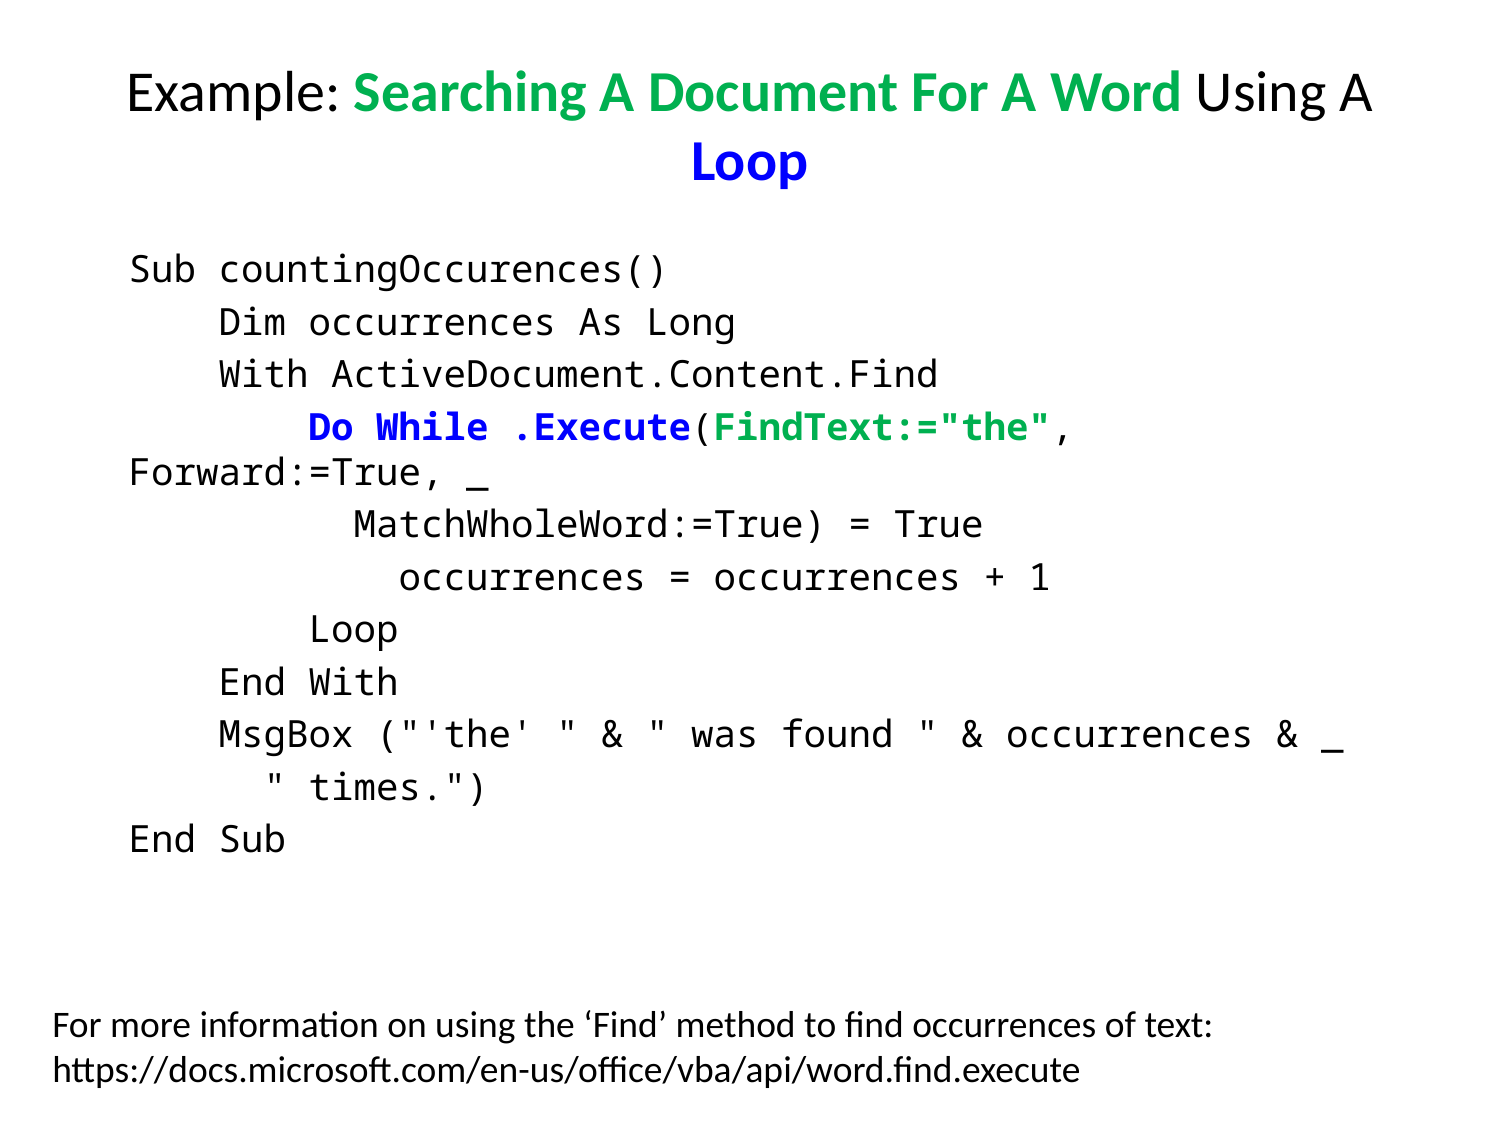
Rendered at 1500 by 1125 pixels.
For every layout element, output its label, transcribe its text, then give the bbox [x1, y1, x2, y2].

title Example: Searching A Document For A Word Using A Loop [75, 45, 1425, 200]
list Sub countingOccurences() Dim occurrences As Long With ActiveDocument.Content.Find Do While .Execute(FindText:="the", Forward:=True, _ MatchWholeWord:=True) = True occurrences = occurrences + 1 Loop End With MsgBox ("'the' " & " was found " & occurrences & _ " times.") End Sub [75, 237, 1425, 992]
text_box For more information on using the ‘Find’ method to find occurrences of text: https://docs.microsoft.com/en-us/office/vba/api/word.find.execute [37, 992, 1500, 1097]
